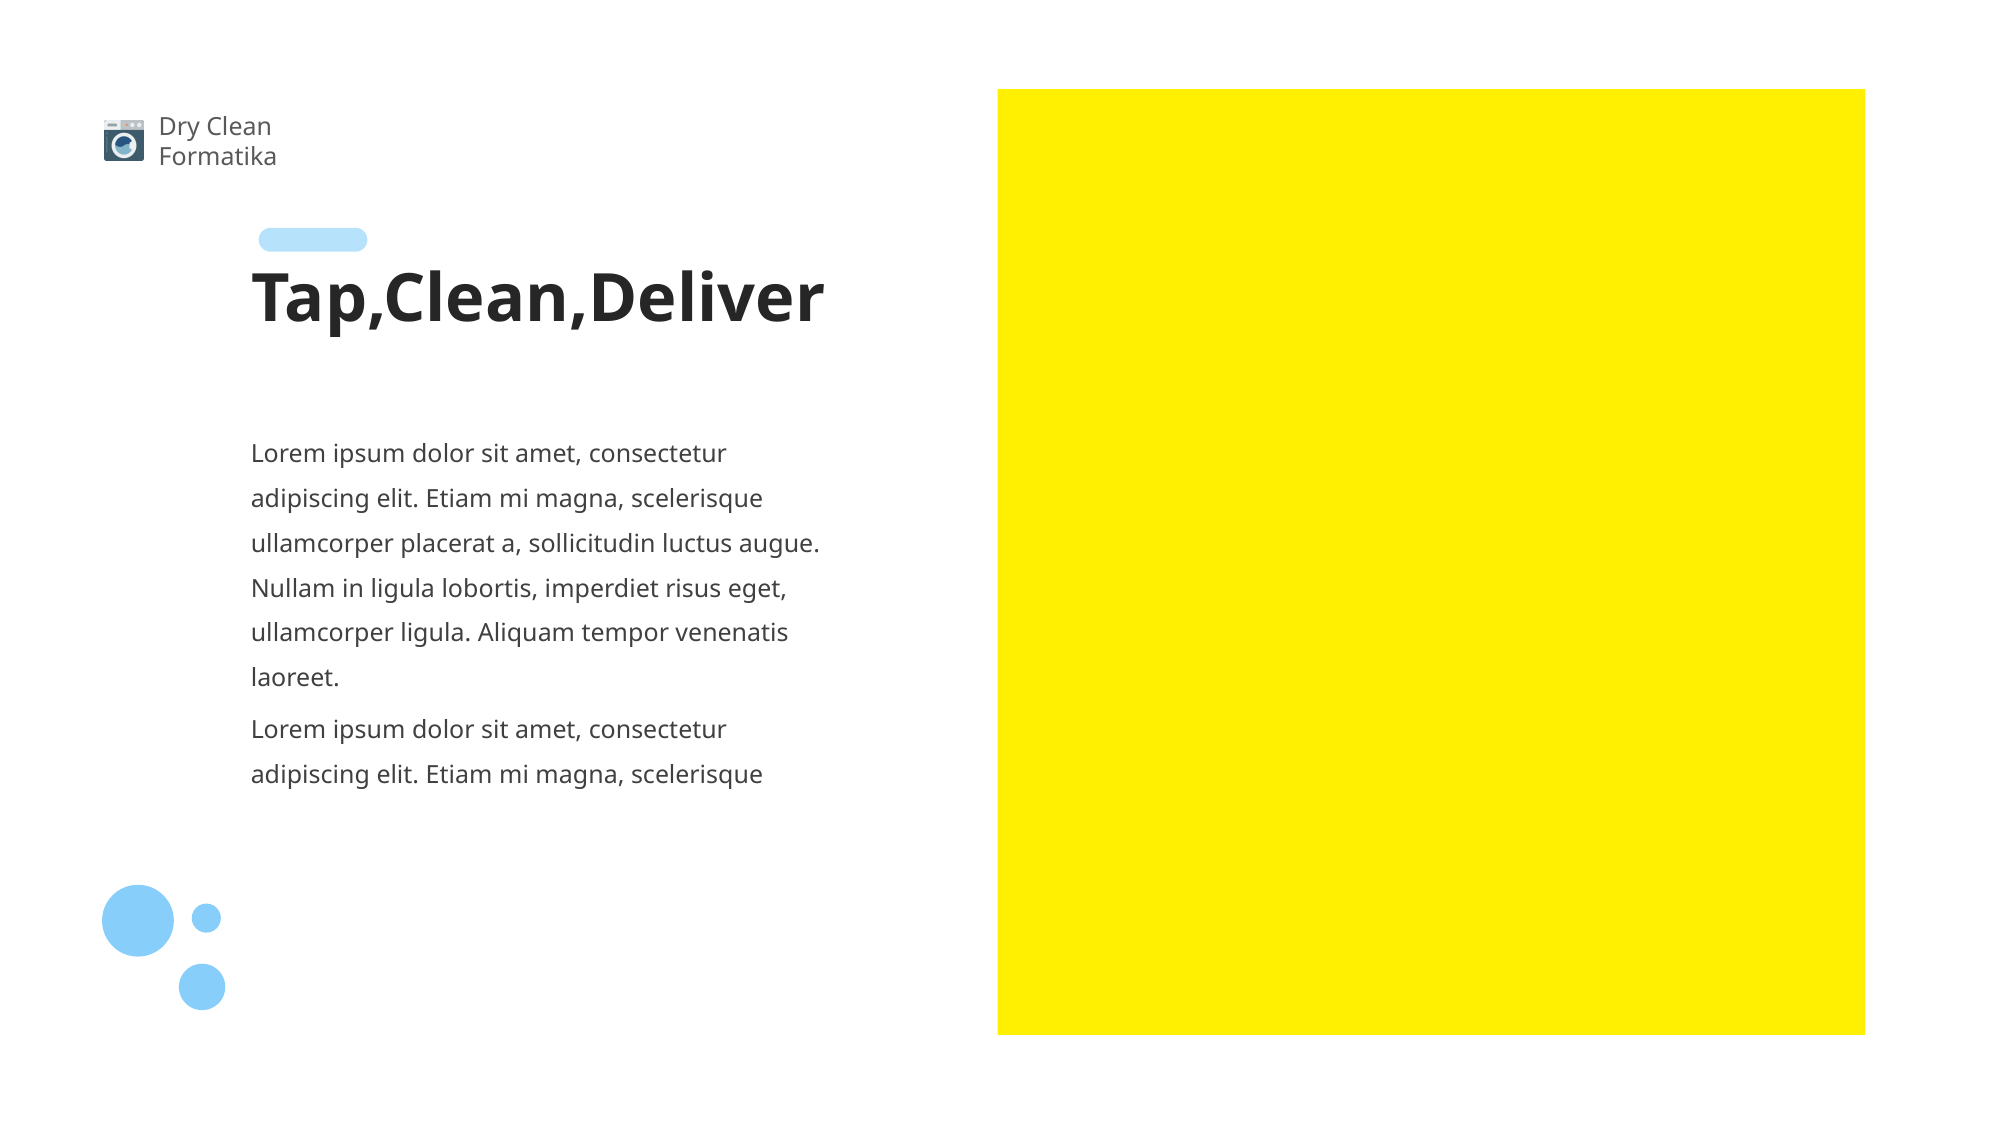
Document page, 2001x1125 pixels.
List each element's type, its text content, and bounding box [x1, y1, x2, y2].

text_box Tap,Clean,Deliver [236, 247, 842, 343]
text_box Lorem ipsum dolor sit amet, consectetur adipiscing elit. Etiam mi magna, scelerisque [235, 691, 839, 796]
text_box Lorem ipsum dolor sit amet, consectetur adipiscing elit. Etiam mi magna, scelerisque ullamcorper placerat a, sollicitudin luctus augue. Nullam in ligula lobortis, imperdiet risus eget, ullamcorper ligula. Aliquam tempor venenatis laoreet. [235, 415, 839, 691]
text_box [102, 884, 226, 1011]
text_box [257, 226, 369, 253]
picture [997, 89, 1865, 1035]
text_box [104, 102, 299, 179]
